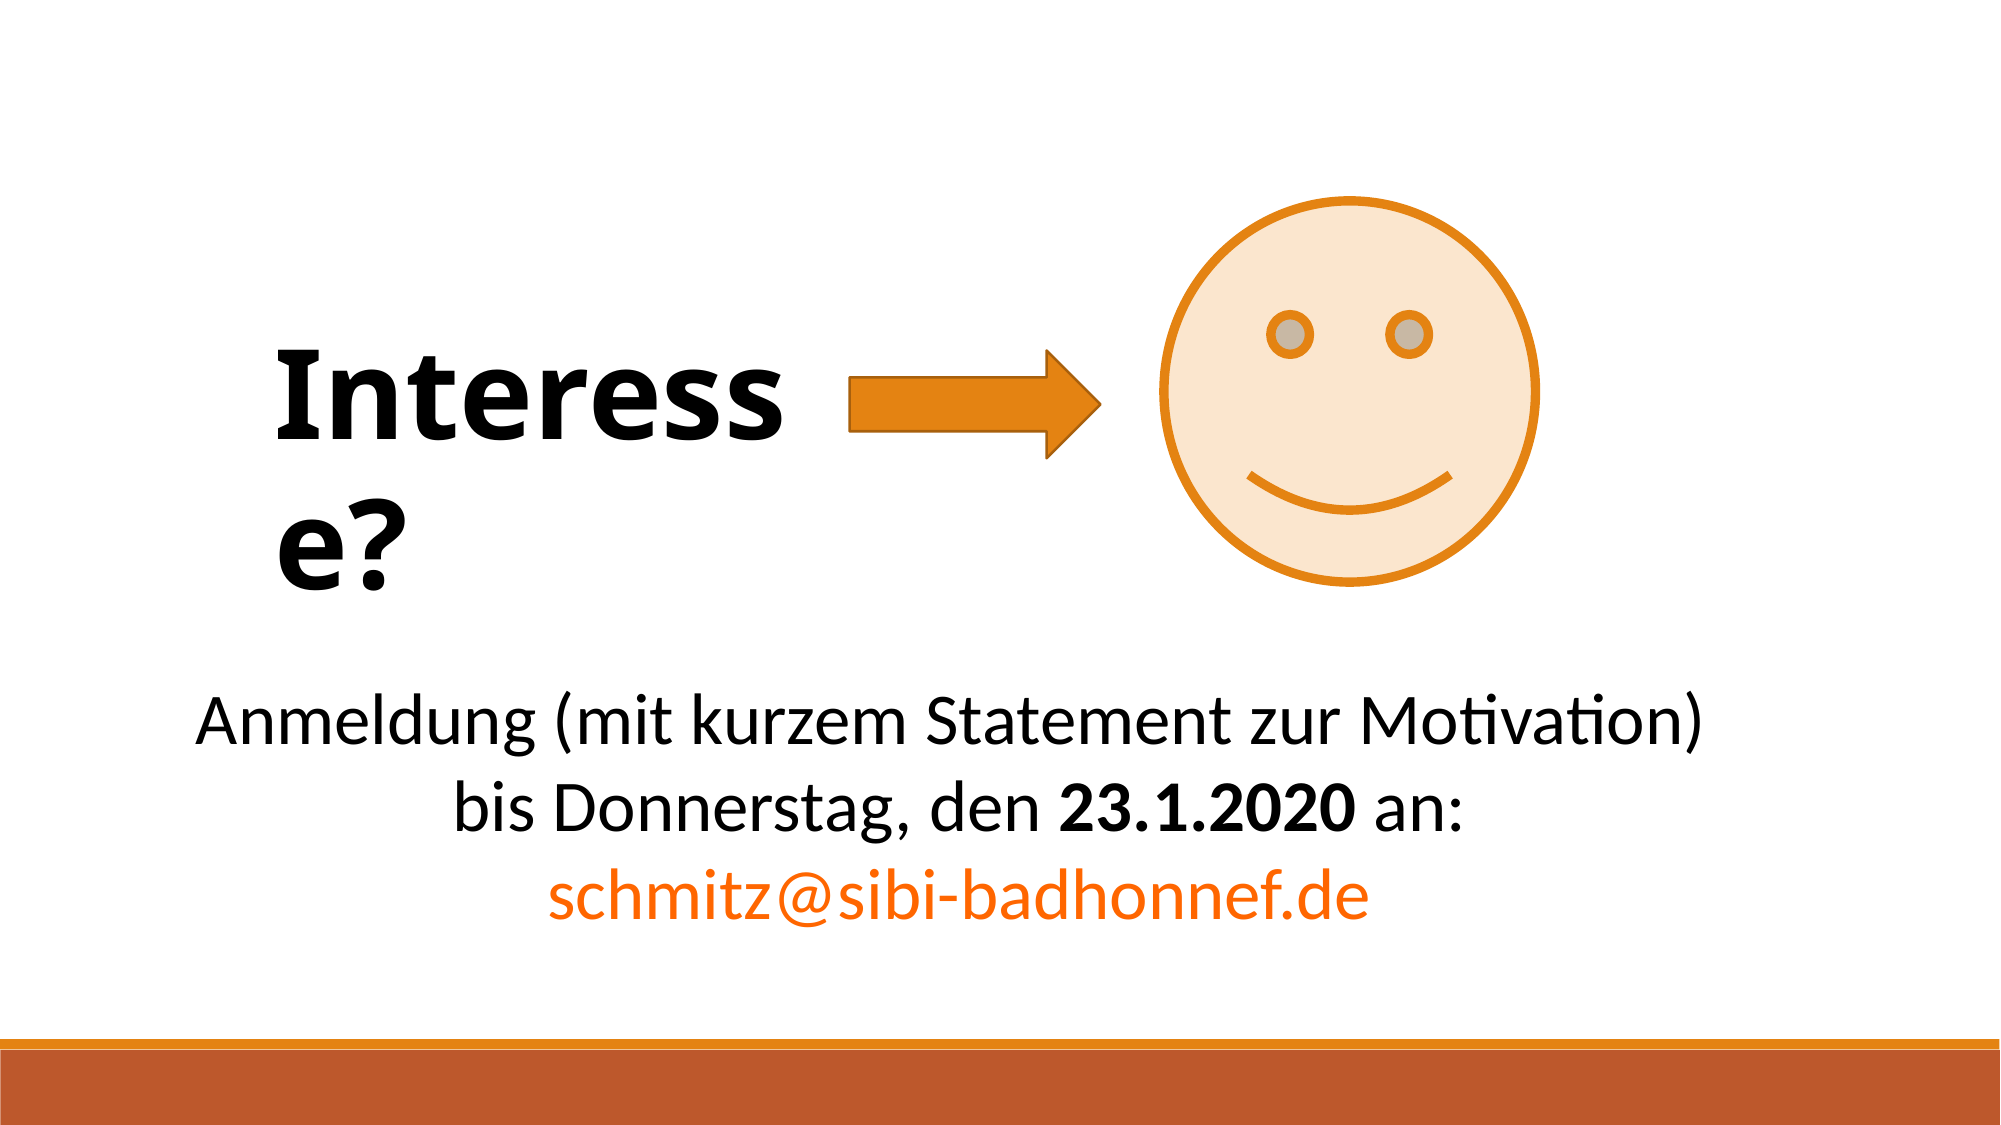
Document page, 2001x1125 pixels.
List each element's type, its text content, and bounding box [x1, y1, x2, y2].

text_box Anmeldung (mit kurzem Statement zur Motivation) bis Donnerstag, den 23.1.2020 an: schmitz@sibi-badhonnef.de [170, 664, 1748, 942]
text_box [848, 349, 1102, 460]
text_box [1163, 200, 1536, 583]
text_box Interesse? [260, 306, 826, 622]
